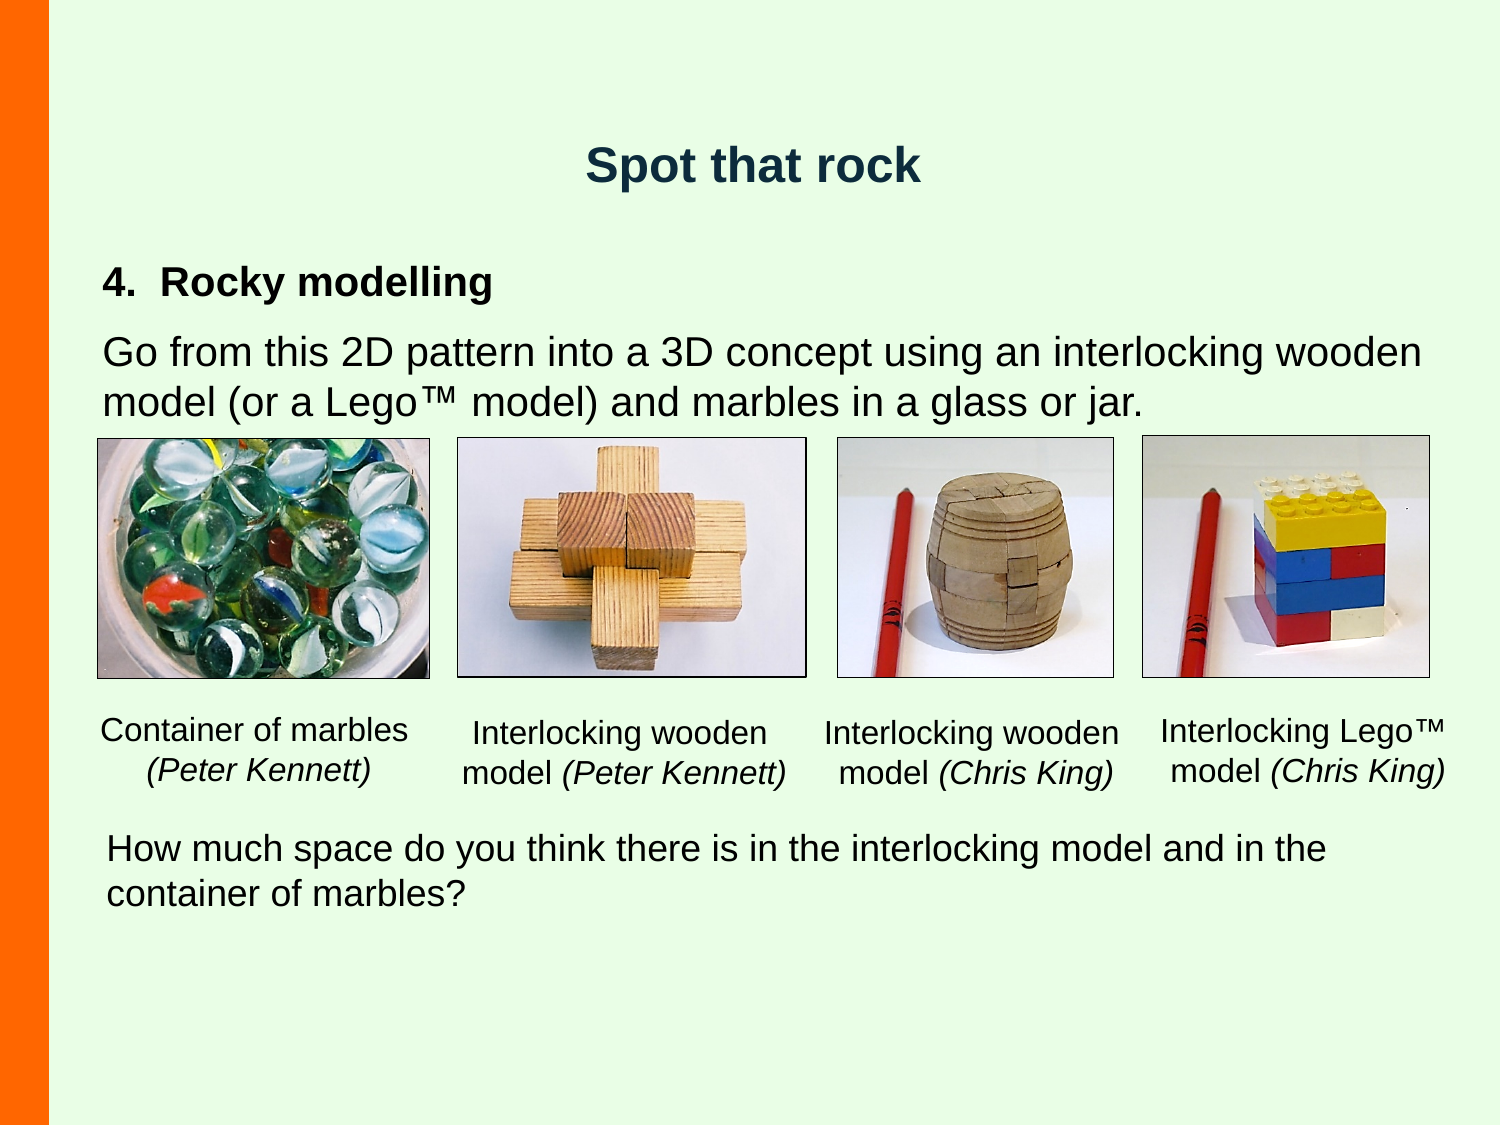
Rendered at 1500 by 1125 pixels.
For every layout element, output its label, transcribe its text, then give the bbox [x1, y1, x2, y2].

text_box How much space do you think there is in the interlocking model and in the container of marbles? [91, 817, 1414, 922]
picture [97, 437, 431, 680]
picture [837, 437, 1114, 678]
text_box Interlocking wooden model (Peter Kennett) [299, 703, 651, 799]
text_box Go from this 2D pattern into a 3D concept using an interlocking wooden model (or a Lego model) and marbles in a glass or jar. [87, 317, 1447, 432]
text_box Interlocking wooden model (Chris King) [651, 703, 1302, 799]
text_box Spot that rock [159, 128, 1348, 198]
text_box Interlocking Lego™ model (Chris King) [983, 702, 1500, 797]
text_box 4. Rocky modelling [87, 247, 1063, 313]
text_box Container of marbles (Peter Kennett) [0, 701, 542, 796]
picture [1142, 434, 1431, 678]
picture [457, 437, 806, 677]
